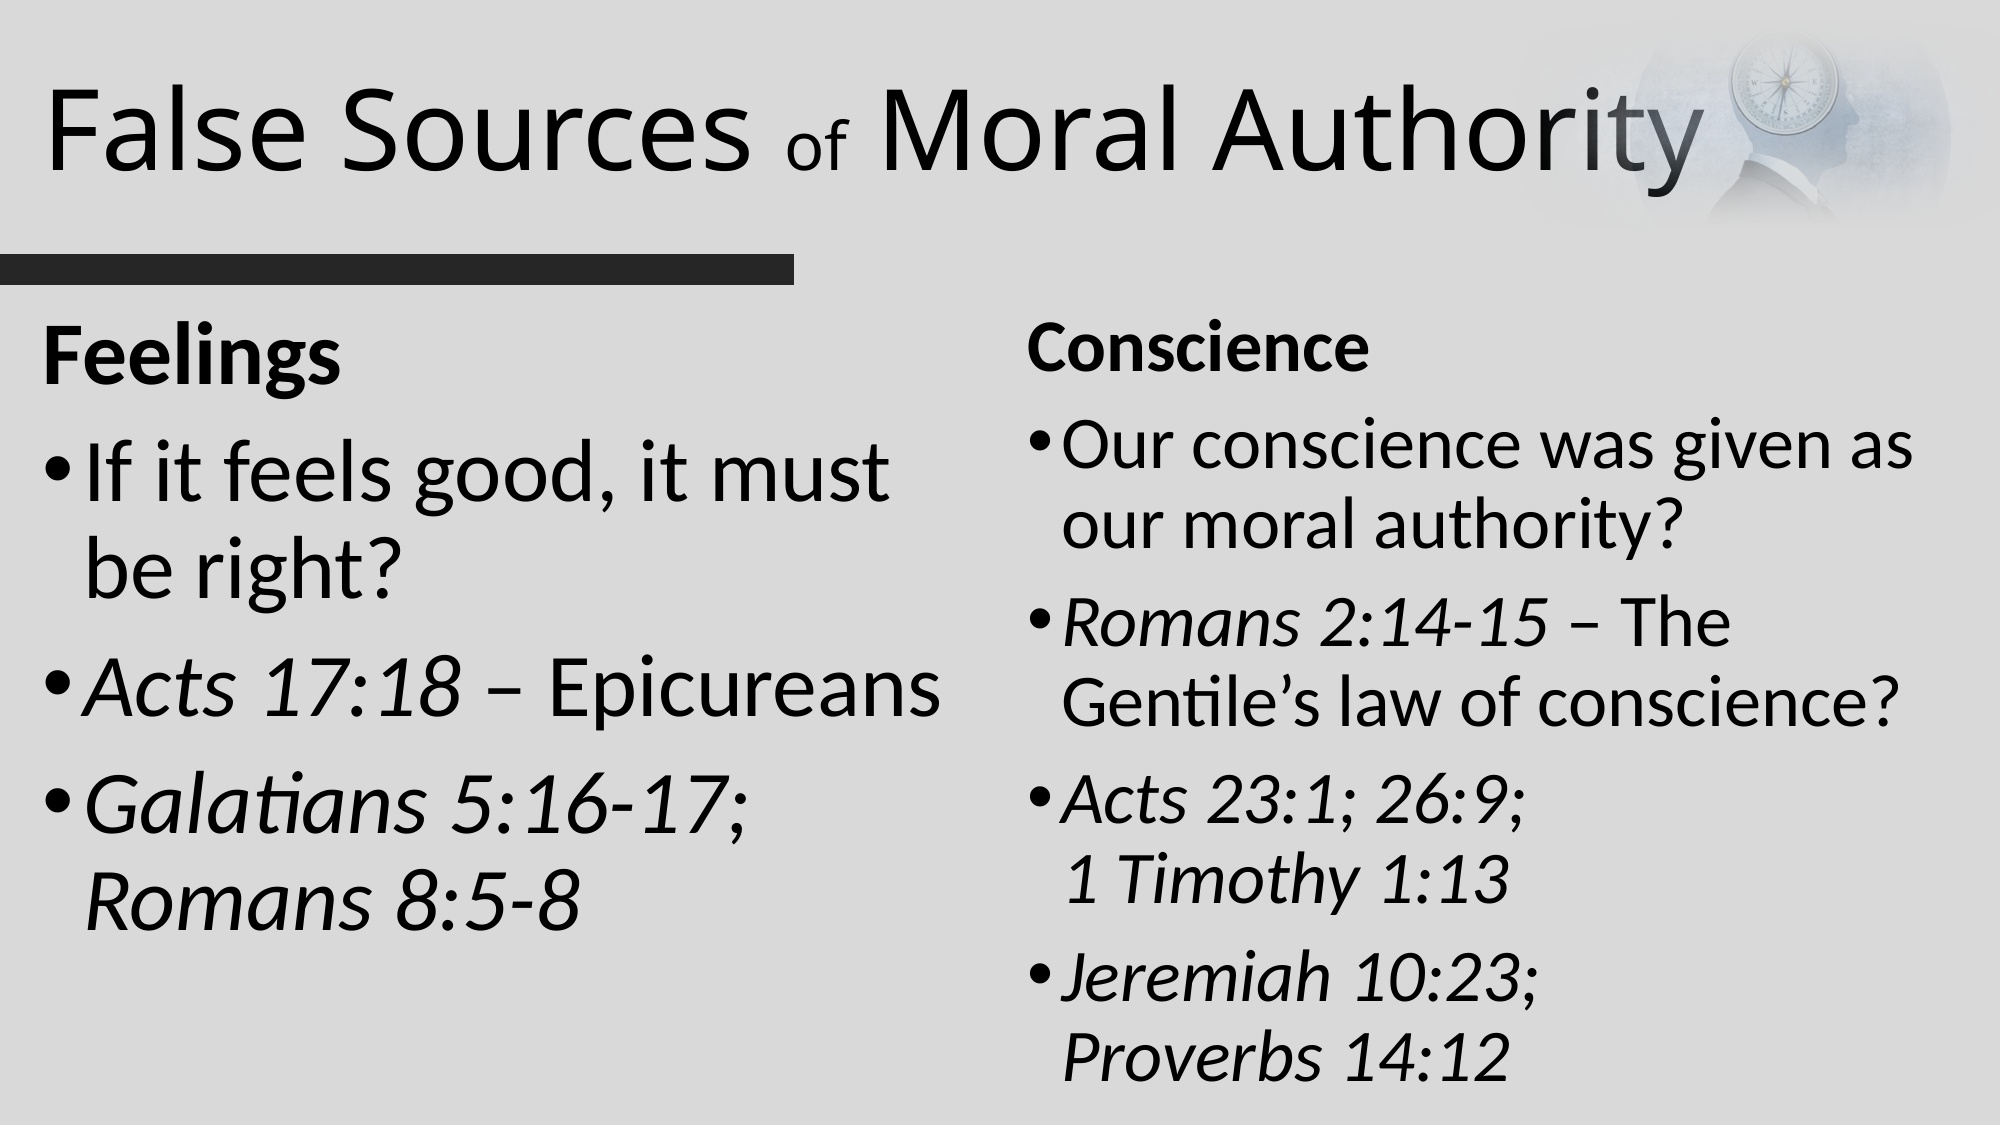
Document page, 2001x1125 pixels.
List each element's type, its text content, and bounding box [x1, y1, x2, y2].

picture [1508, 17, 2000, 235]
list Feelings If it feels good, it must be right? Acts 17:18 – Epicureans Galatians 5:16-17; Romans 8:5-8 [27, 299, 988, 1106]
list Conscience Our conscience was given as our moral authority? Romans 2:14-15 – The Gentile’s law of conscience? Acts 23:1; 26:9; 1 Timothy 1:13 Jeremiah 10:23; Proverbs 14:12 [1012, 299, 1973, 1106]
title False Sources of Moral Authority [27, 25, 1863, 243]
